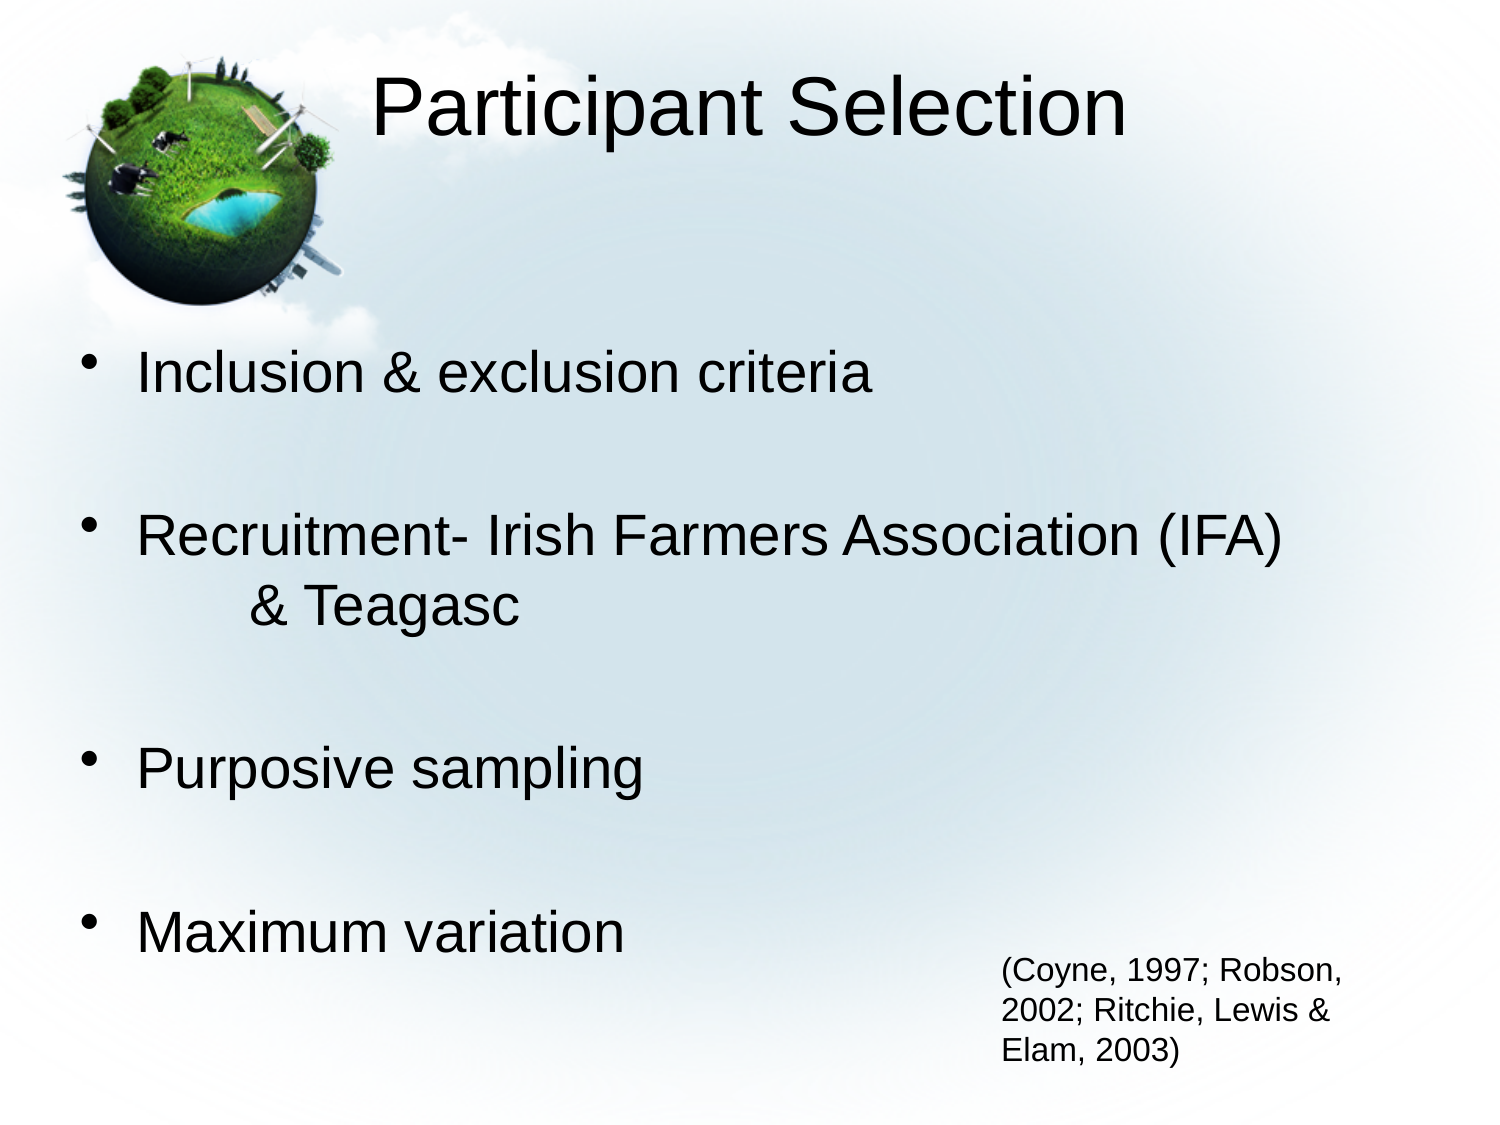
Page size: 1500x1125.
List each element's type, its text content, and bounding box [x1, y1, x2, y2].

list Inclusion & exclusion criteria Recruitment- Irish Farmers Association (IFA) & Teagasc Purposive sampling Maximum variation [64, 326, 1415, 1017]
text_box (Coyne, 1997; Robson, 2002; Ritchie, Lewis & Elam, 2003) [986, 940, 1388, 1075]
title Participant Selection [75, 45, 1425, 233]
picture [0, 0, 1500, 1125]
